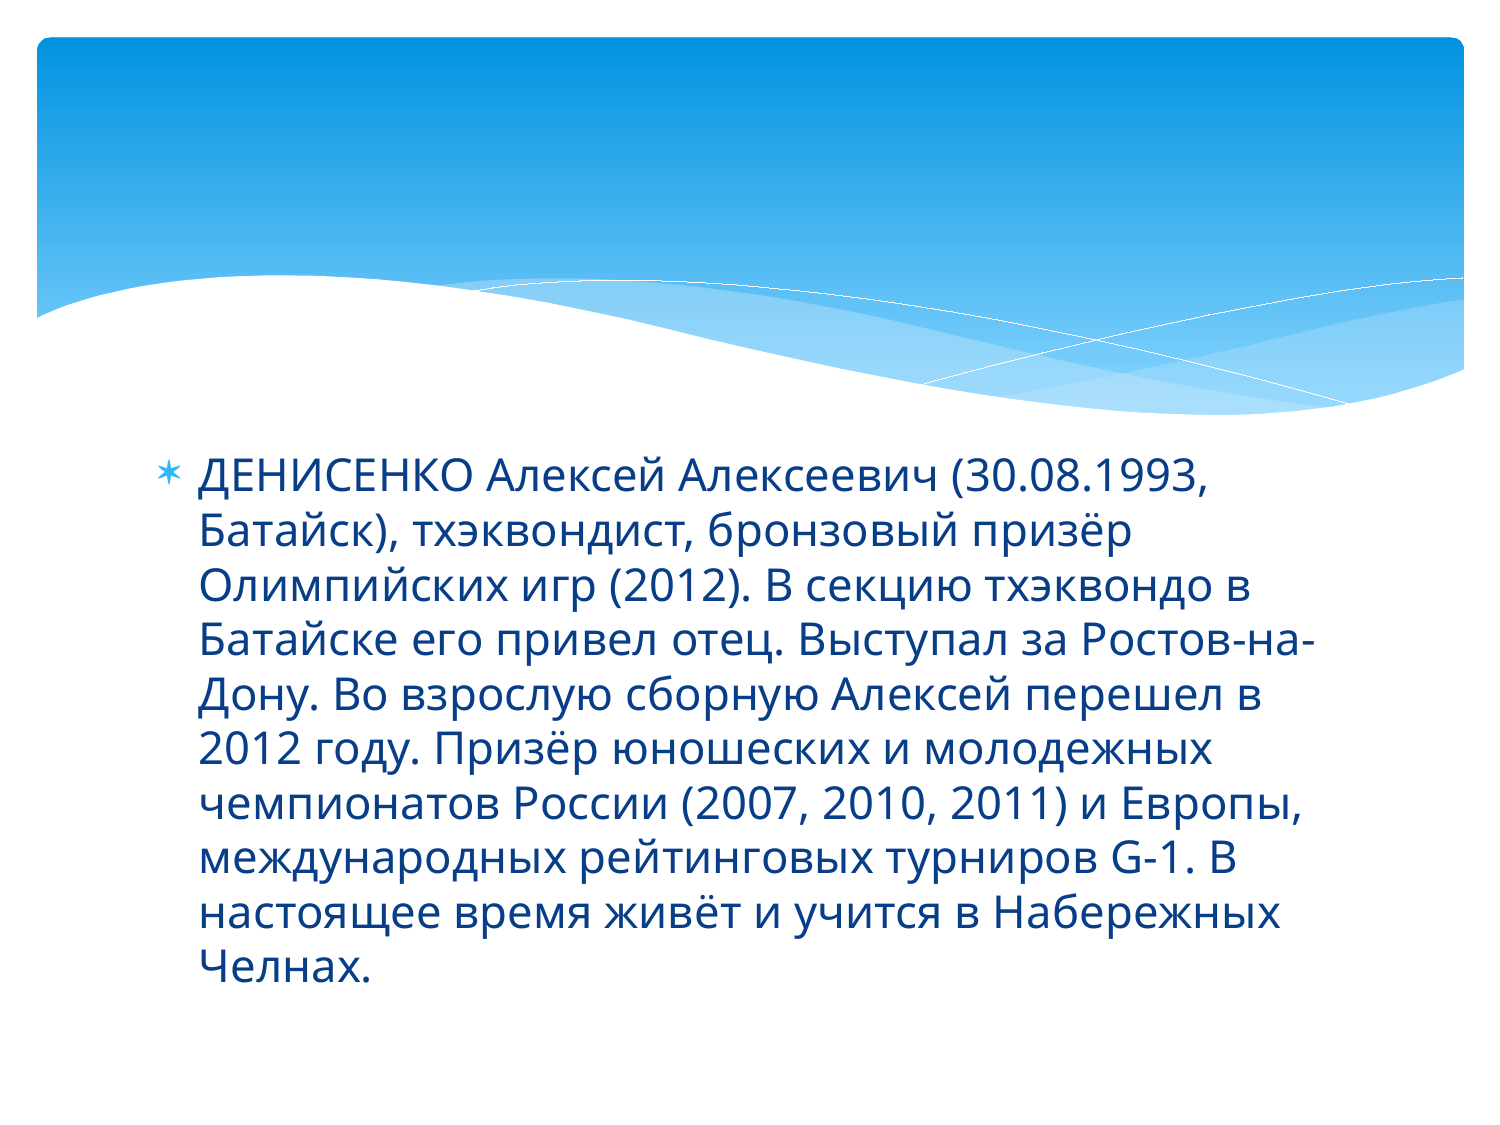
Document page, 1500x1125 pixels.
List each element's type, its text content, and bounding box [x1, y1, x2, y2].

list ДЕНИСЕНКО Алексей Алексеевич (30.08.1993, Батайск), тхэквондист, бронзовый призёр Олимпийских игр (2012). В секцию тхэквондо в Батайске его привел отец. Выступал за Ростов-на-Дону. Во взрослую сборную Алексей перешел в 2012 году. Призёр юношеских и молодежных чемпионатов России (2007, 2010, 2011) и Европы, международных рейтинговых турниров G-1. В настоящее время живёт и учится в Набережных Челнах. [143, 438, 1359, 1005]
